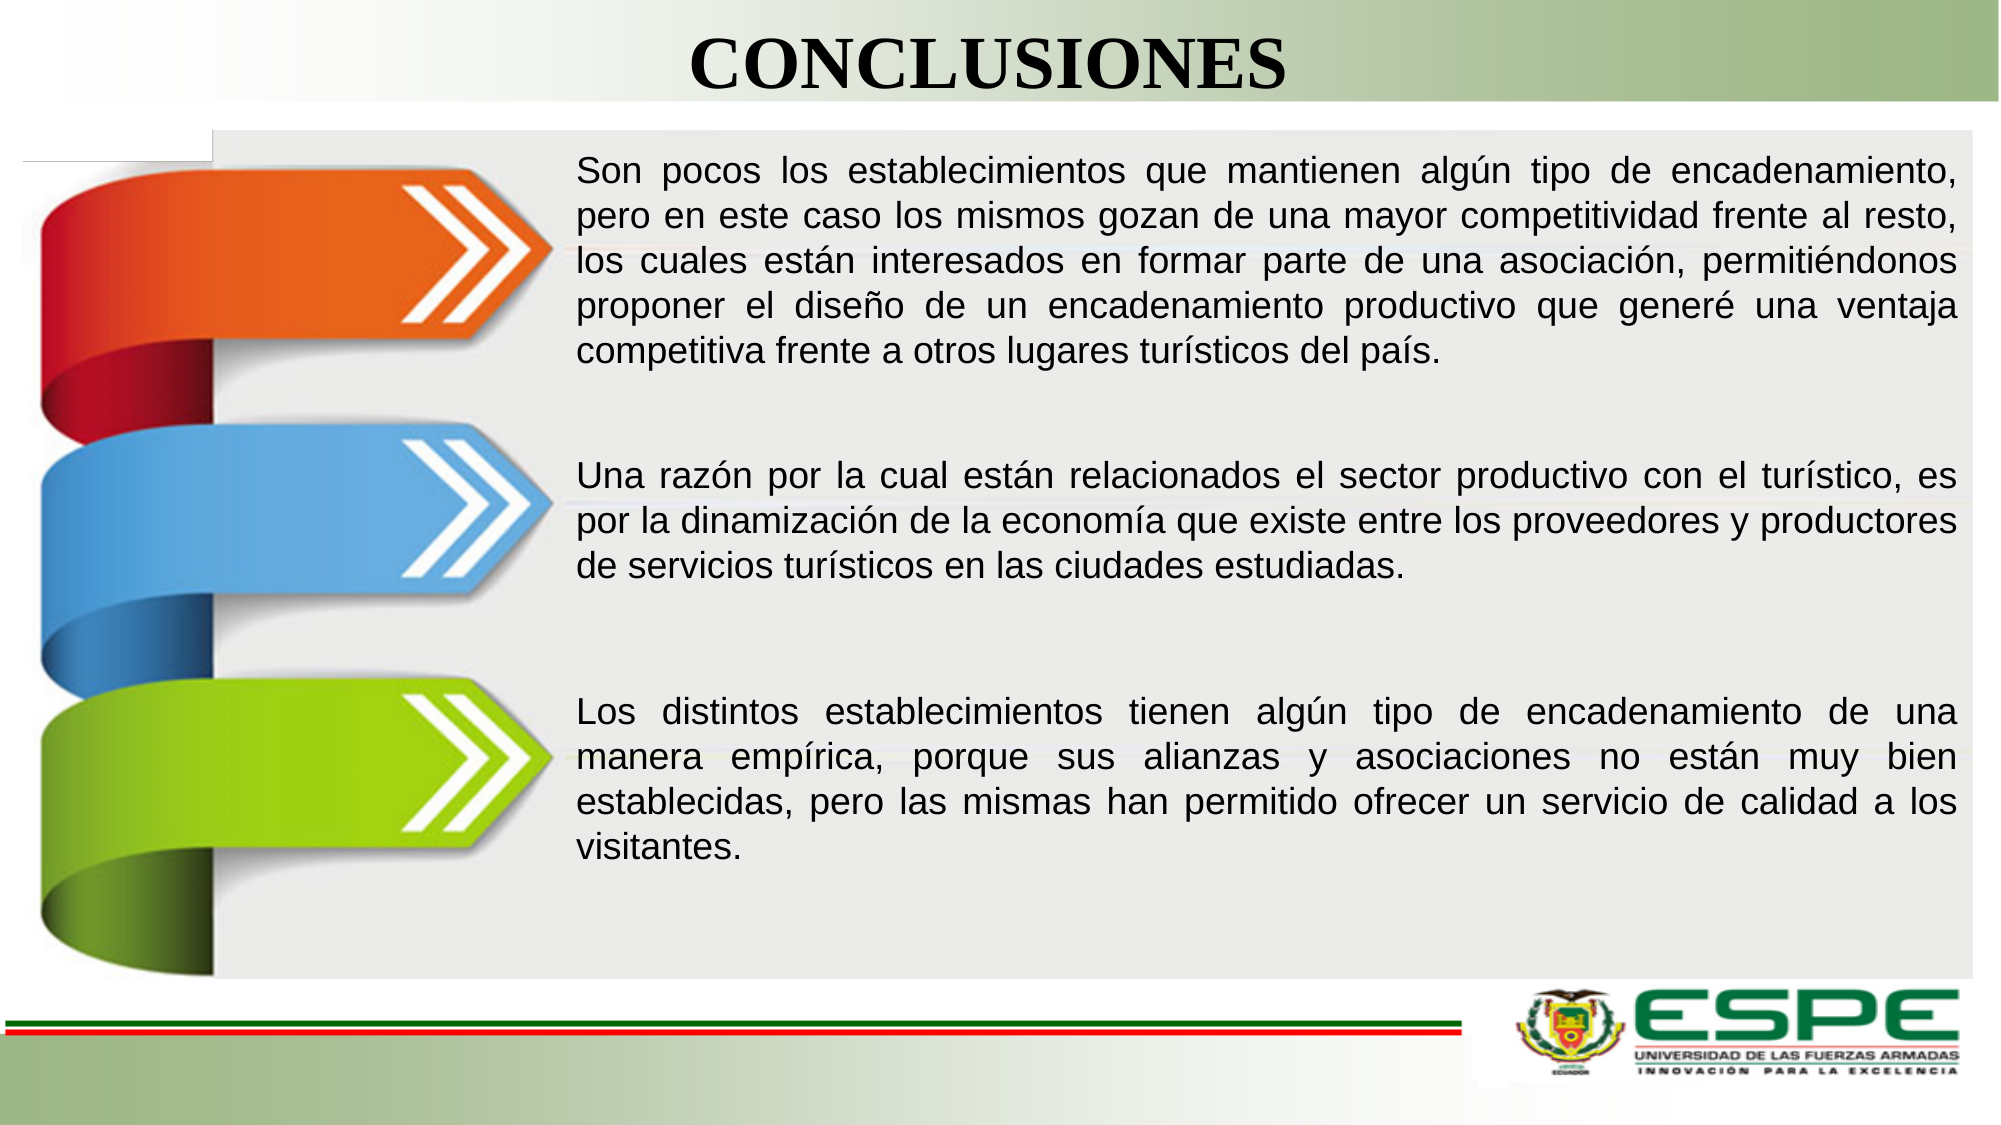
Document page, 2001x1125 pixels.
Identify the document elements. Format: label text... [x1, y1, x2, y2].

text_box CONCLUSIONES [673, 0, 1304, 111]
picture [0, 0, 2001, 1125]
